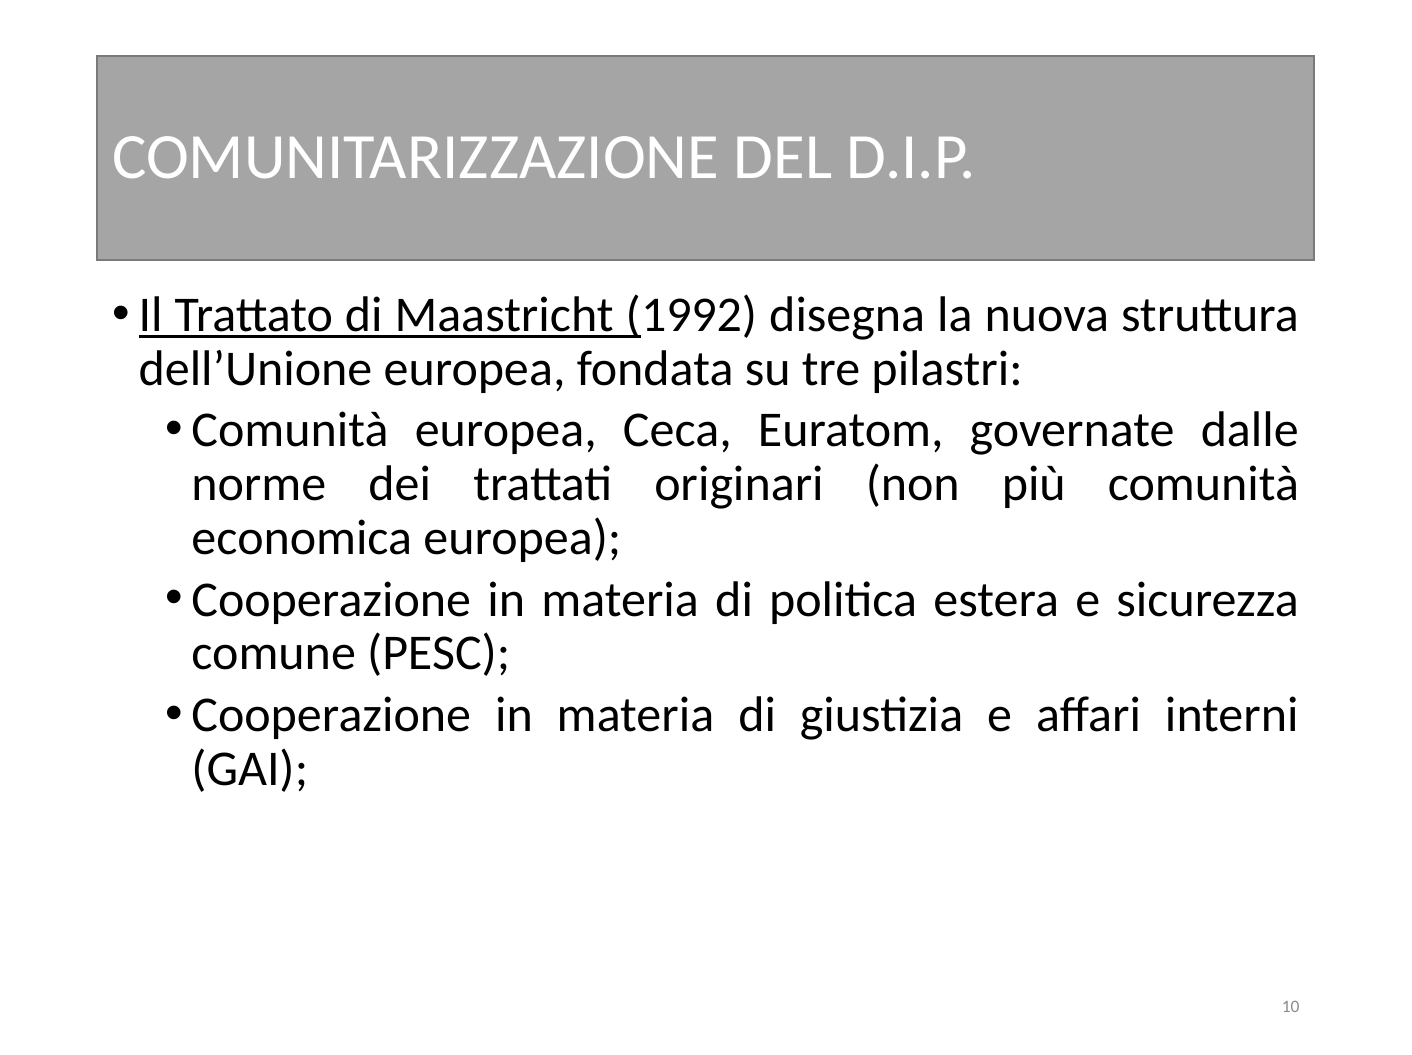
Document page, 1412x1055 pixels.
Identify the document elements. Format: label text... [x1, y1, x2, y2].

list Il Trattato di Maastricht (1992) disegna la nuova struttura dell’Unione europea, fondata su tre pilastri: Comunità europea, Ceca, Euratom, governate dalle norme dei trattati originari (non più comunità economica europea); Cooperazione in materia di politica estera e sicurezza comune (PESC); Cooperazione in materia di giustizia e affari interni (GAI); [97, 280, 1315, 950]
title COMUNITARIZZAZIONE DEL D.I.P. [96, 55, 1315, 261]
slide_number 10 [996, 977, 1315, 1034]
